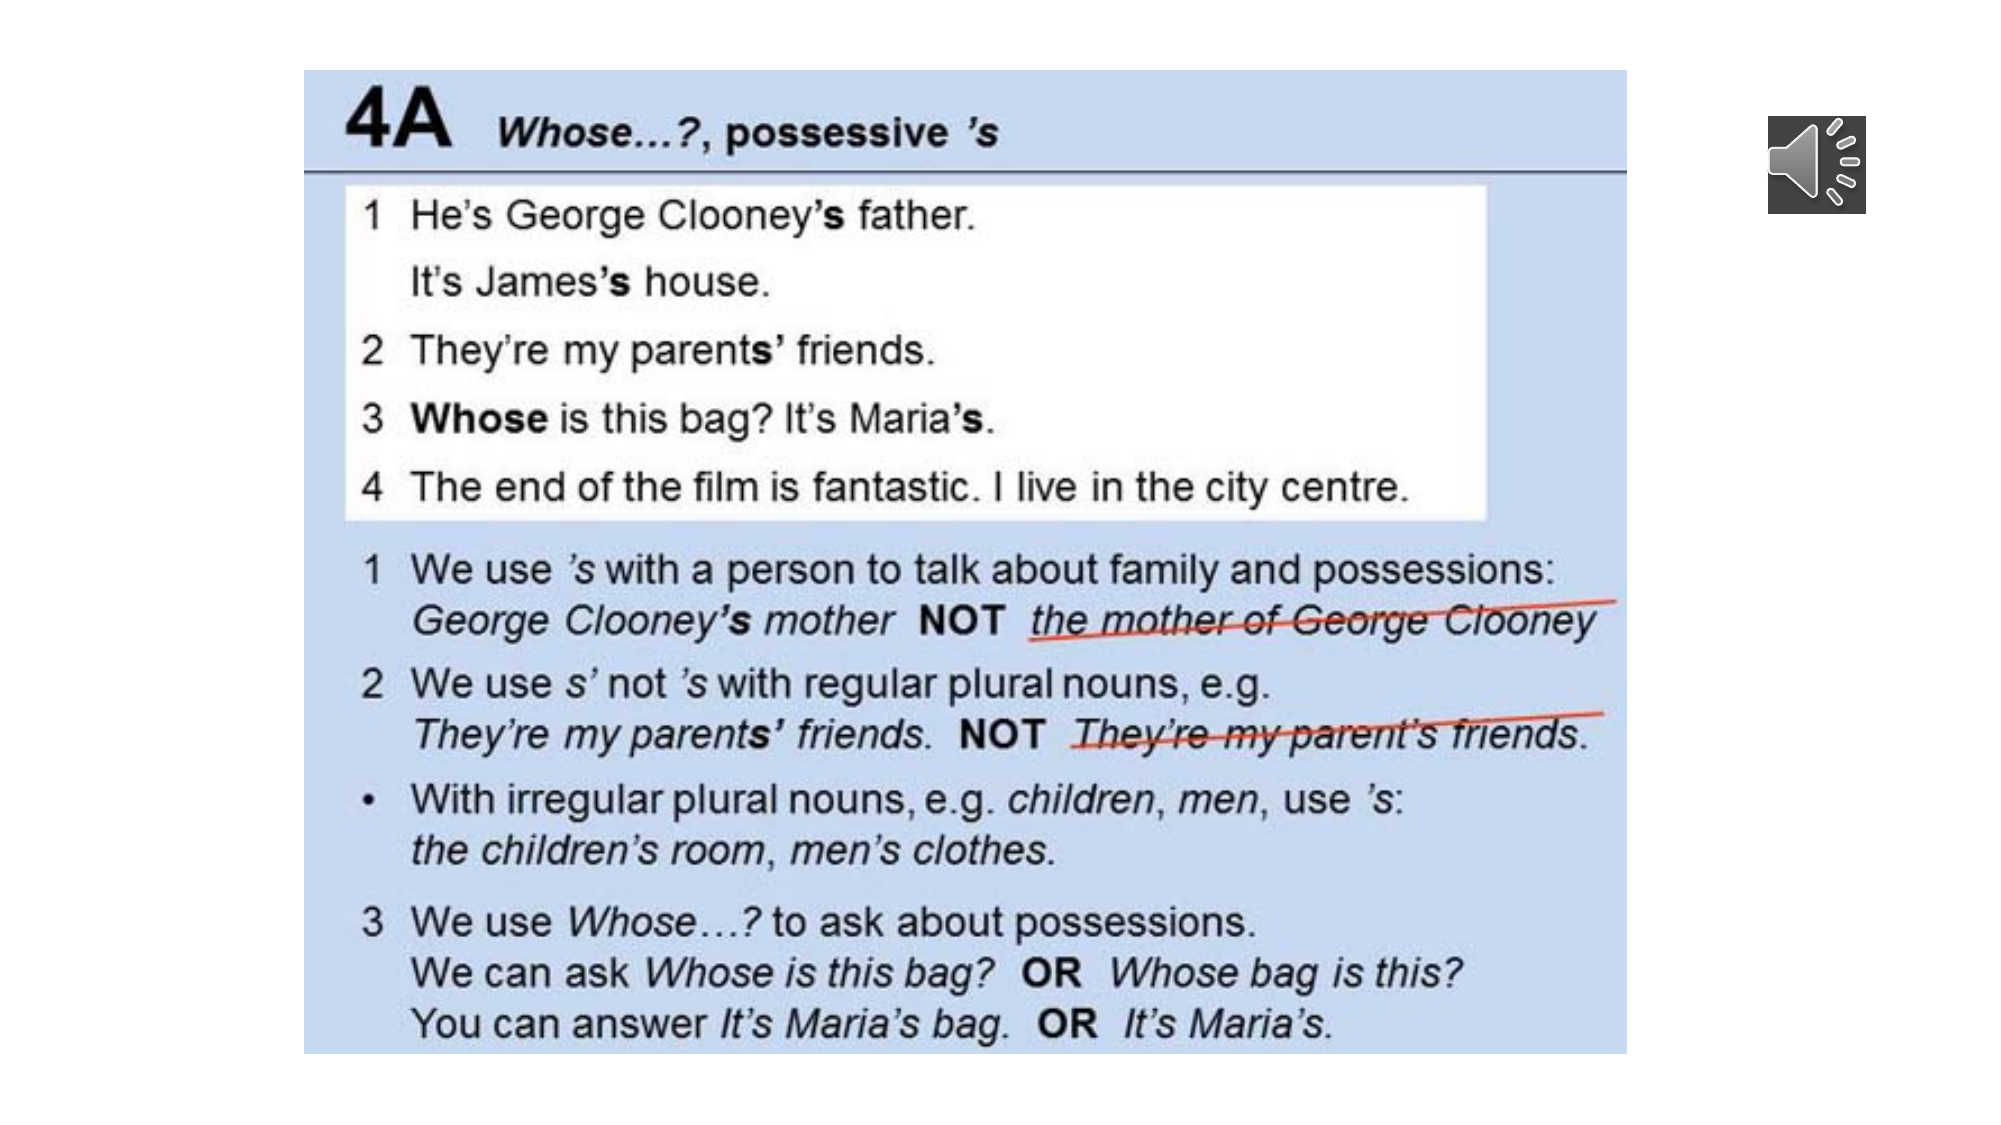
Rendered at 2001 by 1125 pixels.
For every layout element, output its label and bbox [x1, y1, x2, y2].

picture [1766, 114, 1867, 215]
picture [303, 70, 1627, 1054]
